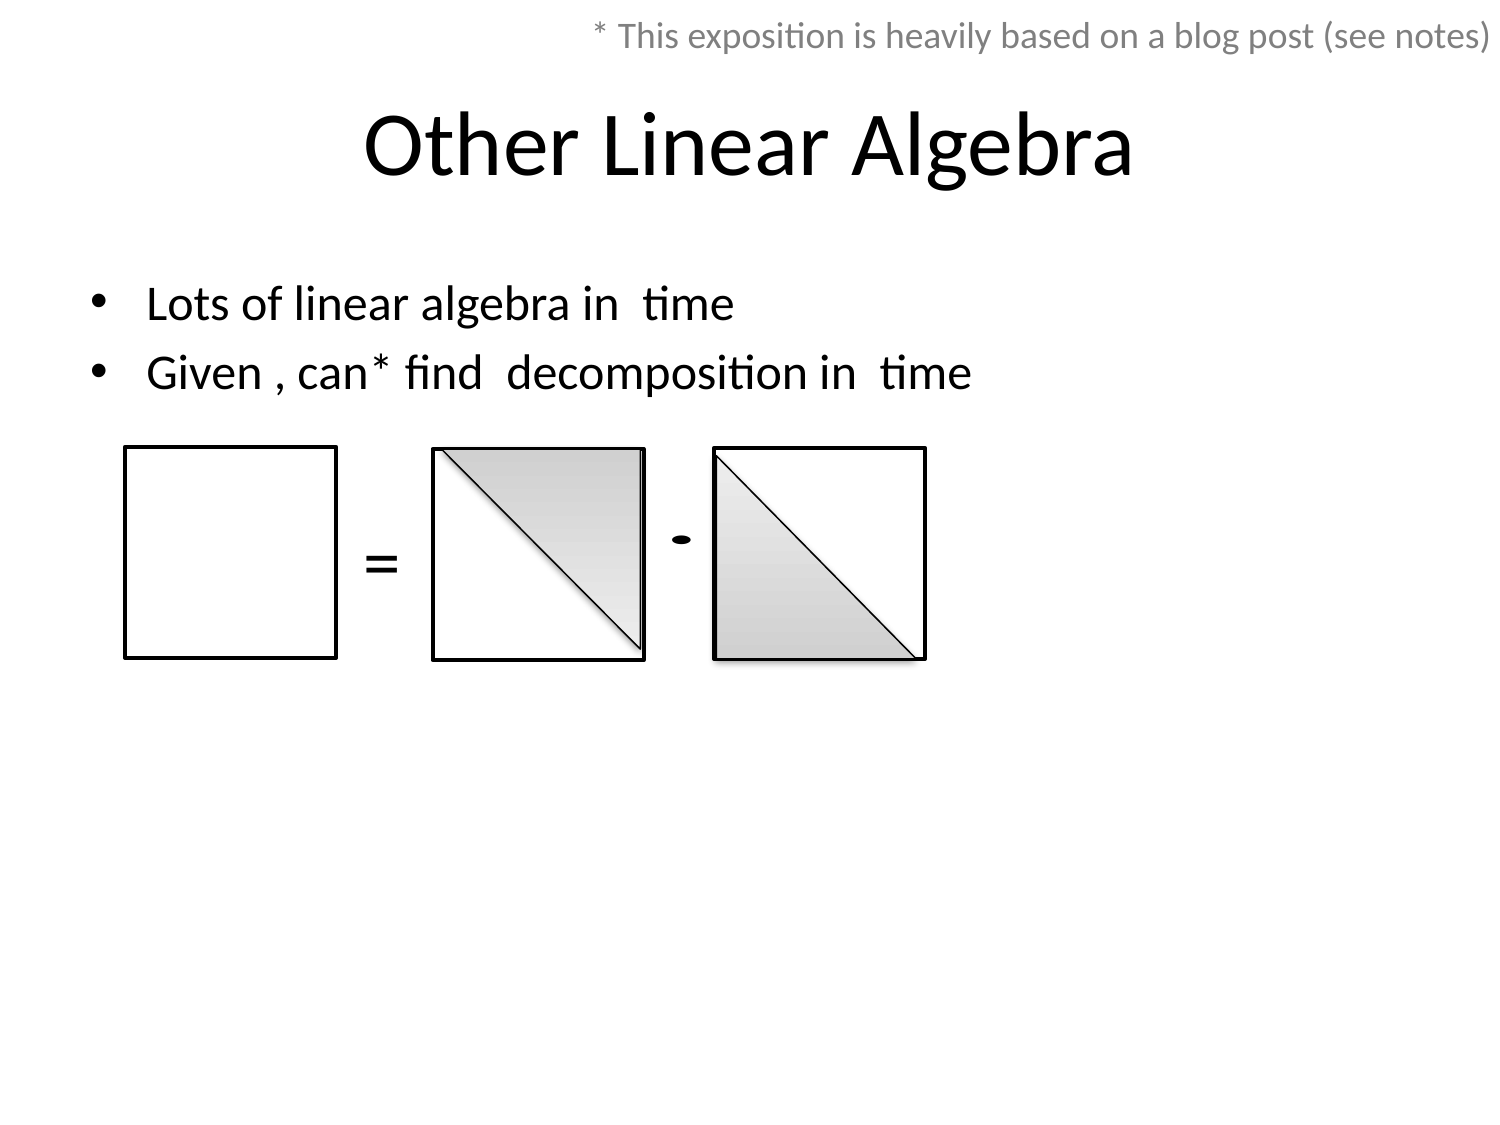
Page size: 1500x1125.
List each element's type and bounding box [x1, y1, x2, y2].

text_box [124, 446, 926, 661]
title [75, 45, 1425, 233]
text_box [576, 3, 1500, 64]
